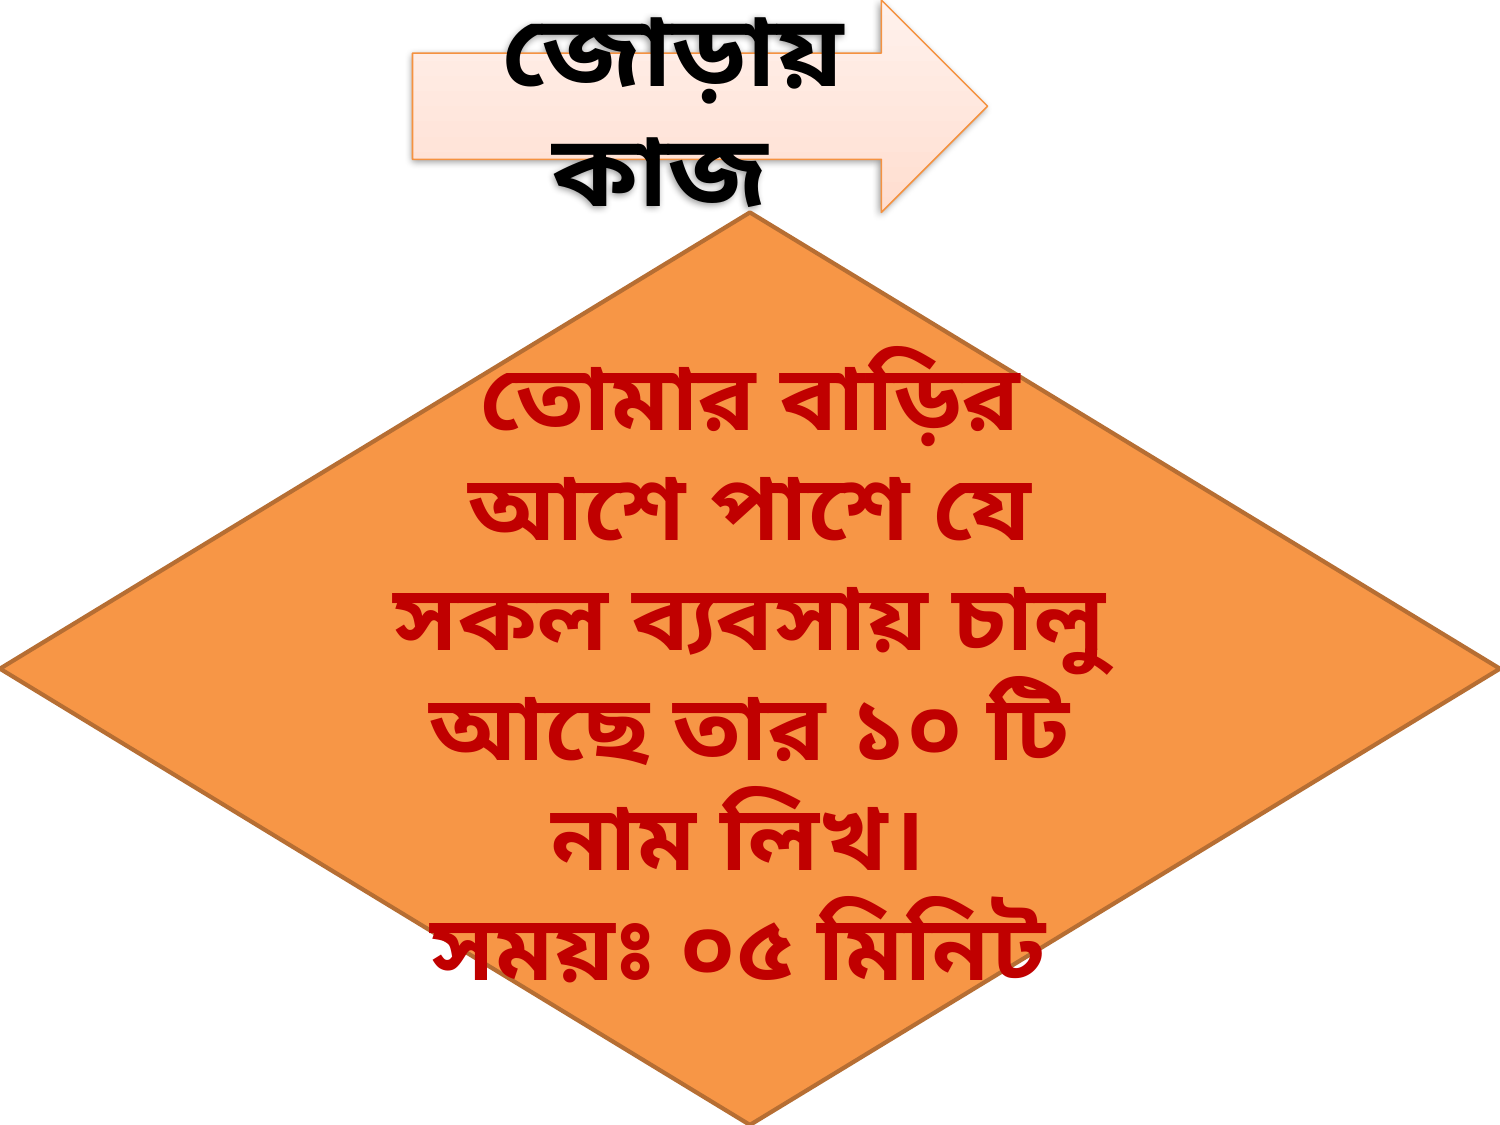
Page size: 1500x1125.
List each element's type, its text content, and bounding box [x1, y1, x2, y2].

text_box তোমার বাড়ির আশে পাশে যে সকল ব্যবসায় চালু আছে তার ১০ টি নাম লিখ। সময়ঃ ০৫ মিনিট [0, 210, 1500, 1125]
text_box জোড়ায় কাজ [411, 0, 989, 214]
